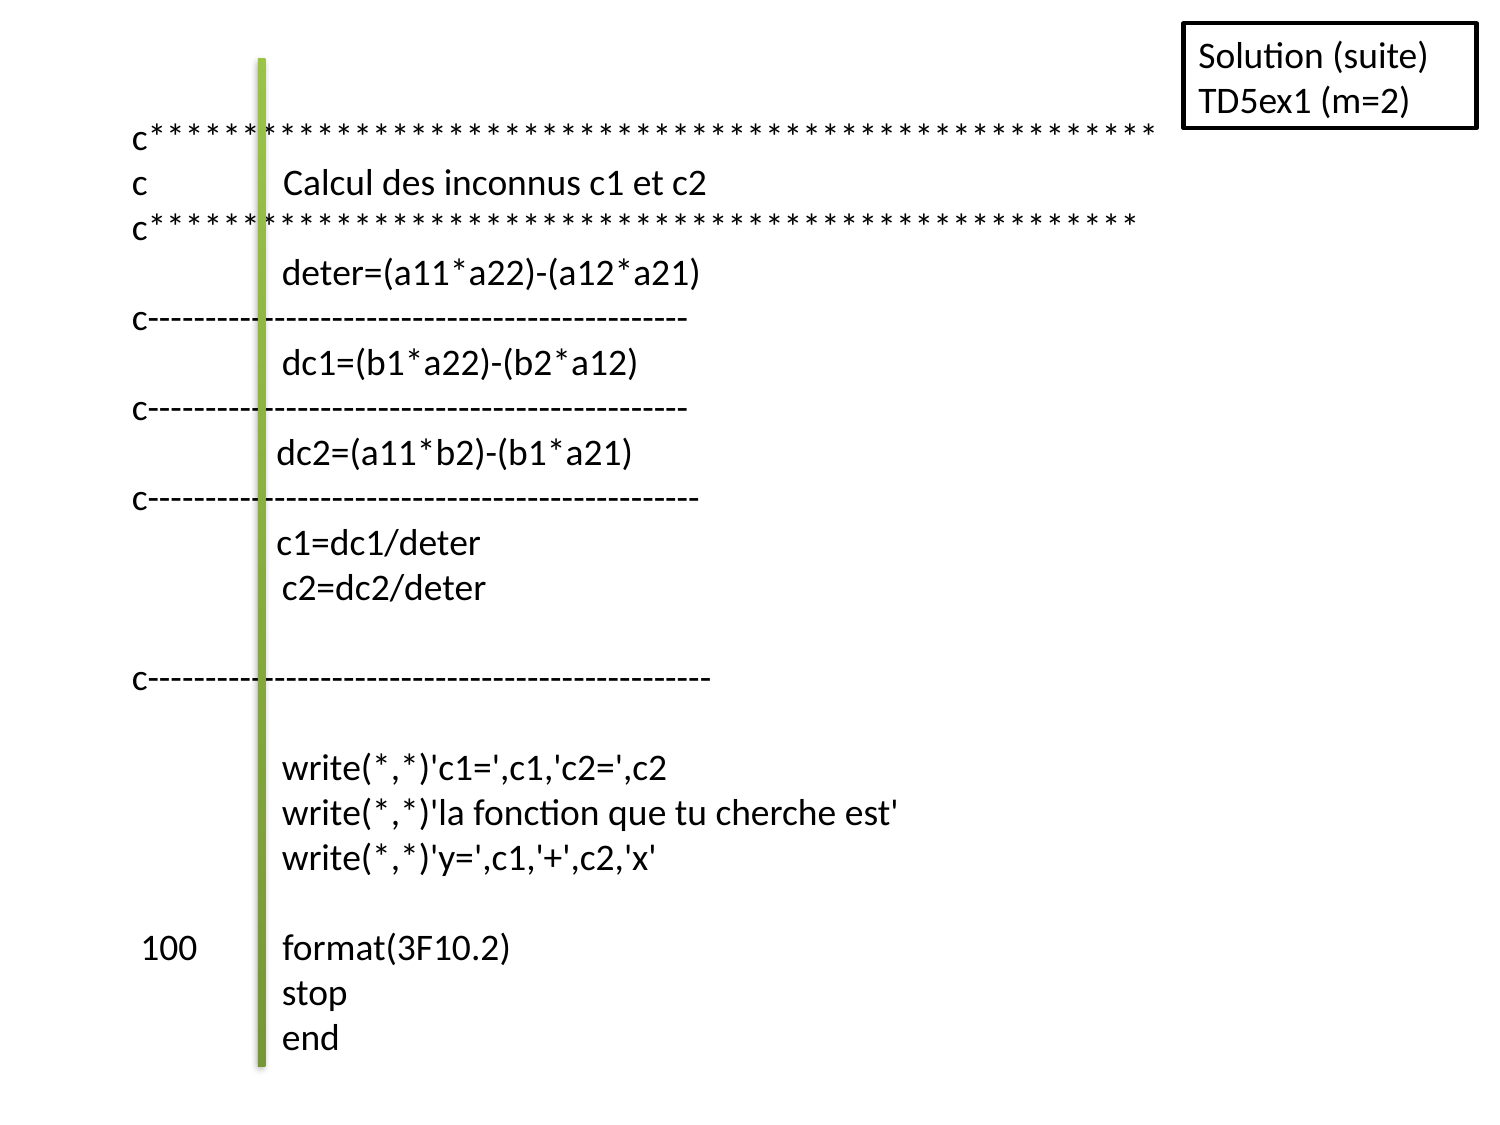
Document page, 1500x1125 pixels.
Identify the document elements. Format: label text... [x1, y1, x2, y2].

text_box c****************************************************** c Calcul des inconnus c1 et c2 c***************************************************** deter=(a11*a22)-(a12*a21) c----------------------------------------------- dc1=(b1*a22)-(b2*a12) c----------------------------------------------- dc2=(a11*b2)-(b1*a21) c------------------------------------------------ c1=dc1/deter c2=dc2/deter c------------------------------------------------- write(*,*)'c1=',c1,'c2=',c2 write(*,*)'la fonction que tu cherche est' write(*,*)'y=',c1,'+',c2,'x' 100 format(3F10.2) stop end [117, 105, 252, 1066]
text_box [257, 58, 266, 1067]
text_box Solution (suite) TD5ex1 (m=2) [1181, 21, 1479, 130]
text_box c****************************************************** c Calcul des inconnus c1 et c2 c***************************************************** deter=(a11*a22)-(a12*a21) c----------------------------------------------- dc1=(b1*a22)-(b2*a12) c----------------------------------------------- dc2=(a11*b2)-(b1*a21) c------------------------------------------------ c1=dc1/deter c2=dc2/deter c------------------------------------------------- write(*,*)'c1=',c1,'c2=',c2 write(*,*)'la fonction que tu cherche est' write(*,*)'y=',c1,'+',c2,'x' 100 format(3F10.2) stop end [271, 105, 1383, 1066]
